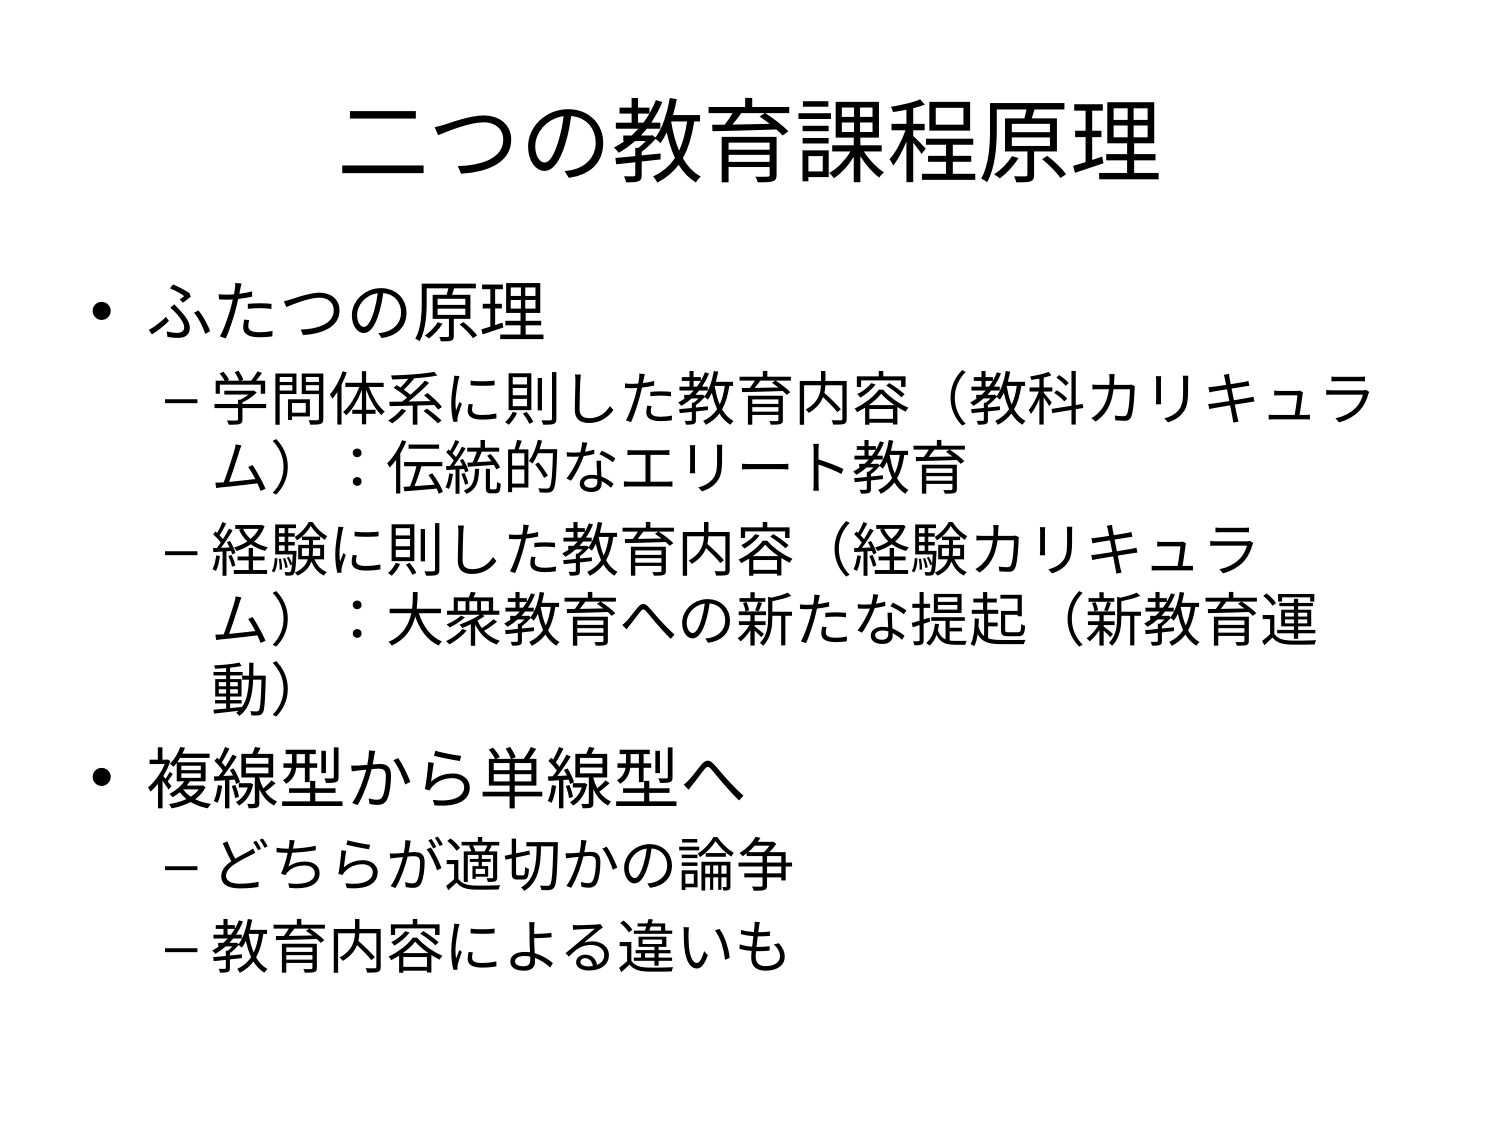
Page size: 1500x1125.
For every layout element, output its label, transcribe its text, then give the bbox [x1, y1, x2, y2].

title 二つの教育課程原理 [75, 45, 1425, 233]
list ふたつの原理 学問体系に則した教育内容（教科カリキュラム）：伝統的なエリート教育 経験に則した教育内容（経験カリキュラム）：大衆教育への新たな提起（新教育運動） 複線型から単線型へ どちらが適切かの論争 教育内容による違いも [75, 262, 1425, 1005]
